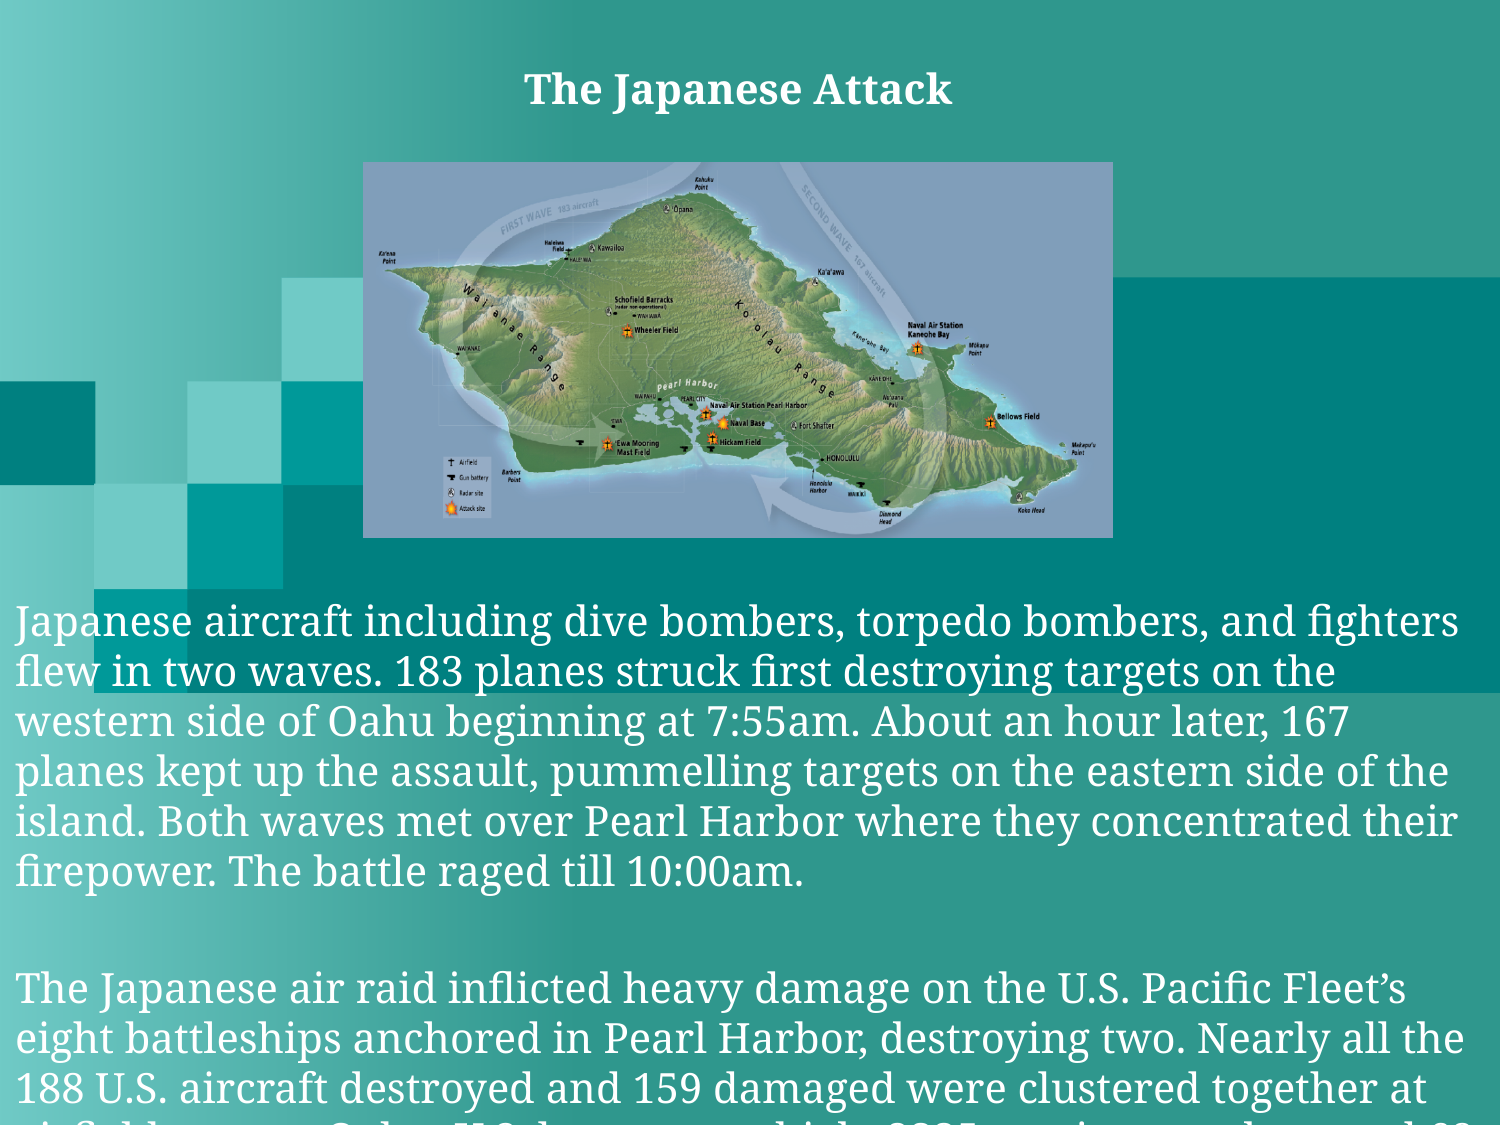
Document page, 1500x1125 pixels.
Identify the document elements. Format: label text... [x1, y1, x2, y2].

picture [362, 162, 1114, 538]
subtitle Japanese aircraft including dive bombers, torpedo bombers, and fighters flew in two waves. 183 planes struck first destroying targets on the western side of Oahu beginning at 7:55am. About an hour later, 167 planes kept up the assault, pummelling targets on the eastern side of the island. Both waves met over Pearl Harbor where they concentrated their firepower. The battle raged till 10:00am. The Japanese air raid inflicted heavy damage on the U.S. Pacific Fleet’s eight battleships anchored in Pearl Harbor, destroying two. Nearly all the 188 U.S. aircraft destroyed and 159 damaged were clustered together at airfields across Oahu. U.S. losses were high: 2335 service members and 68 civilians were killed. [0, 587, 1500, 1125]
title The Japanese Attack [0, 0, 1488, 175]
